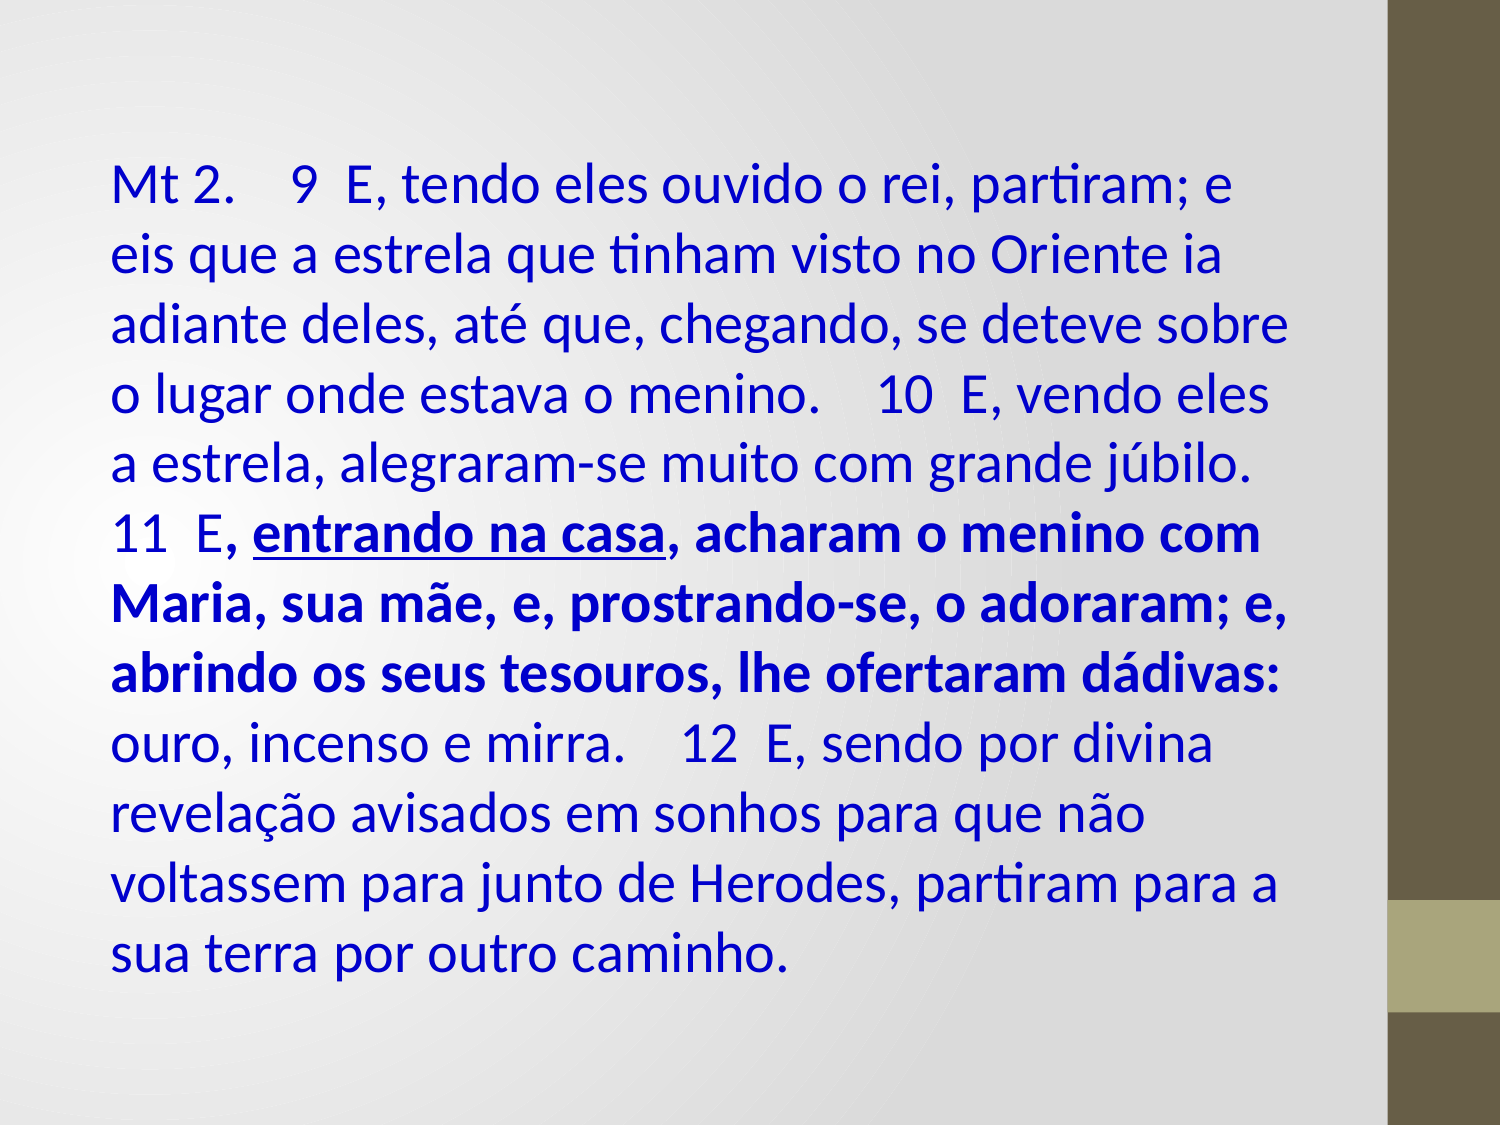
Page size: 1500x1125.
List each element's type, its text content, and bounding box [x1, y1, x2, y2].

list Mt 2. 9 E, tendo eles ouvido o rei, partiram; e eis que a estrela que tinham visto no Oriente ia adiante deles, até que, chegando, se deteve sobre o lugar onde estava o menino. 10 E, vendo eles a estrela, alegraram-se muito com grande júbilo. 11 E, entrando na casa, acharam o menino com Maria, sua mãe, e, prostrando-se, o adoraram; e, abrindo os seus tesouros, lhe ofertaram dádivas: ouro, incenso e mirra. 12 E, sendo por divina revelação avisados em sonhos para que não voltassem para junto de Herodes, partiram para a sua terra por outro caminho. [76, 137, 1327, 1047]
